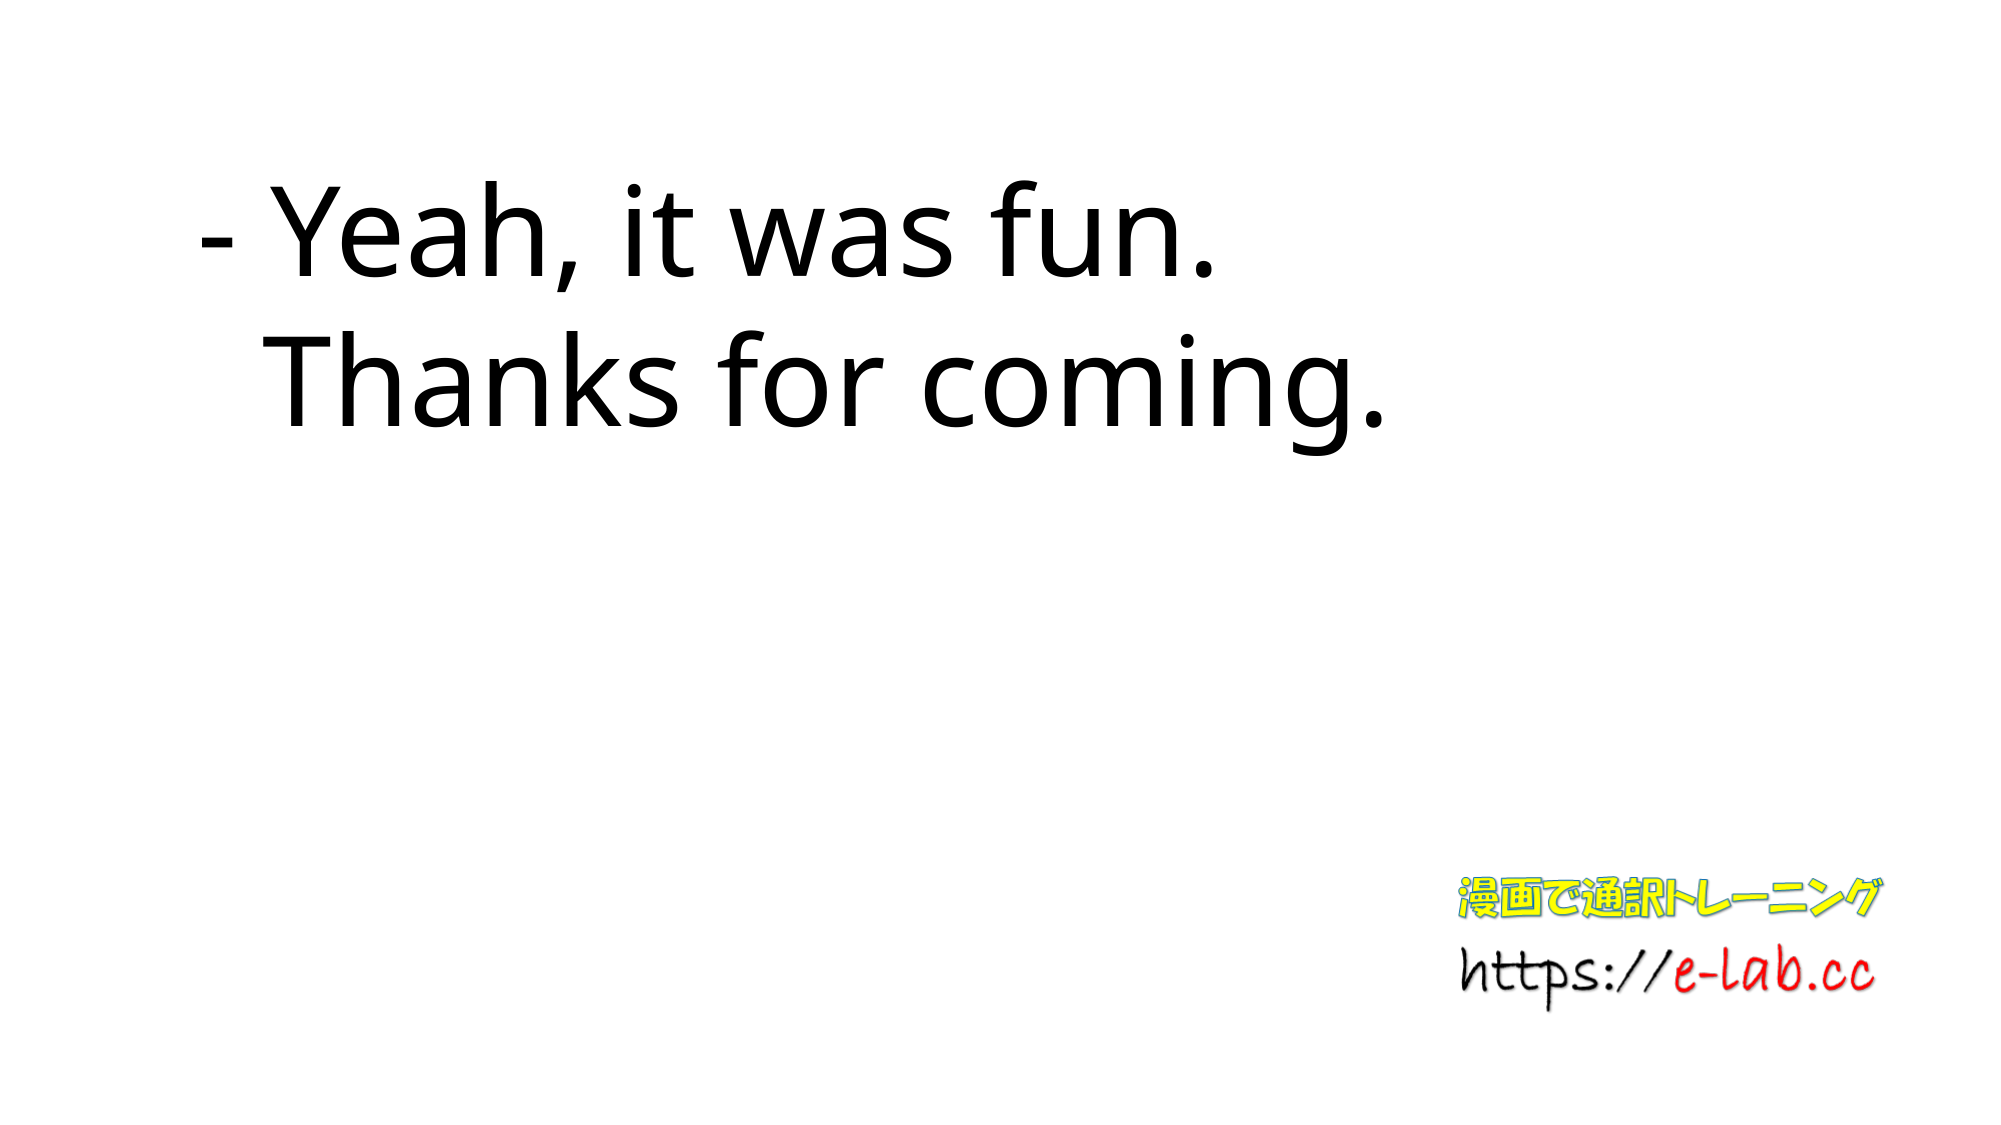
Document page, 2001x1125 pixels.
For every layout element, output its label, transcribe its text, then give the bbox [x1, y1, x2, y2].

picture [1414, 861, 1921, 1061]
title - Yeah, it was fun. Thanks for coming. [183, 265, 1828, 460]
